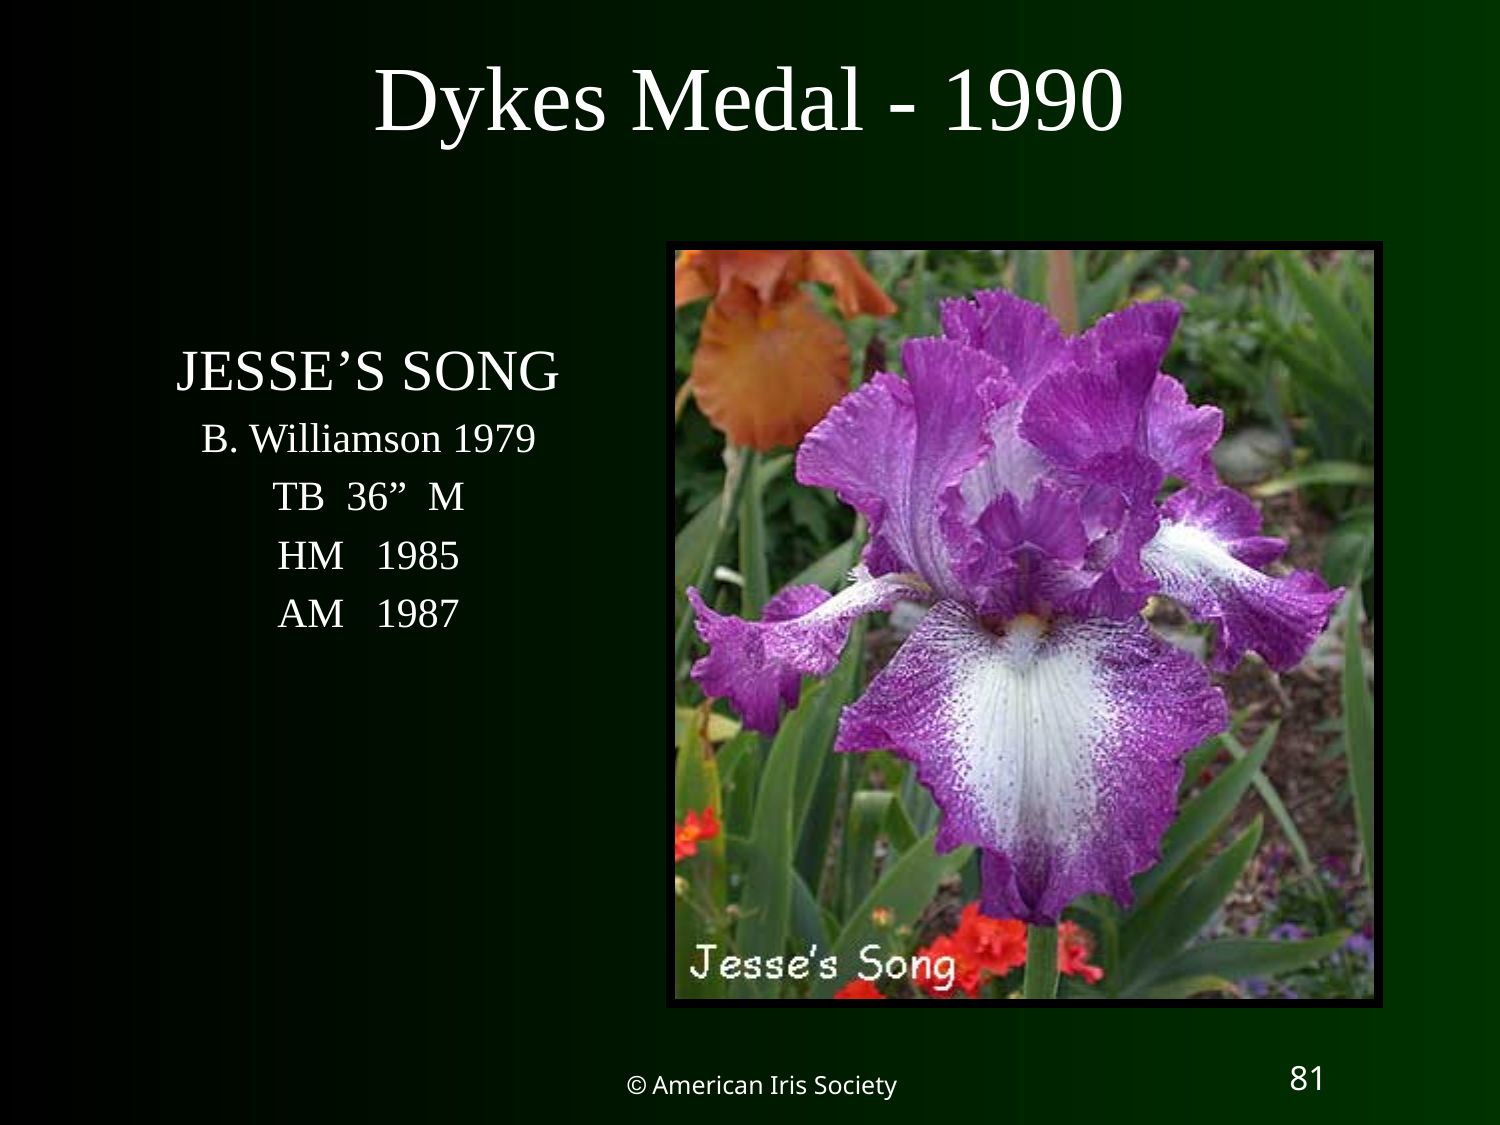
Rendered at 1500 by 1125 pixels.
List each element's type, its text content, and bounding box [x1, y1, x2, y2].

picture [674, 249, 1374, 1000]
text_box 81 [1274, 1049, 1467, 1110]
title Dykes Medal - 1990 [112, 0, 1388, 188]
subtitle JESSE’S SONG B. Williamson 1979 TB 36” M HM 1985 AM 1987 [112, 324, 625, 663]
text_box  American Iris Society [525, 1062, 1000, 1100]
